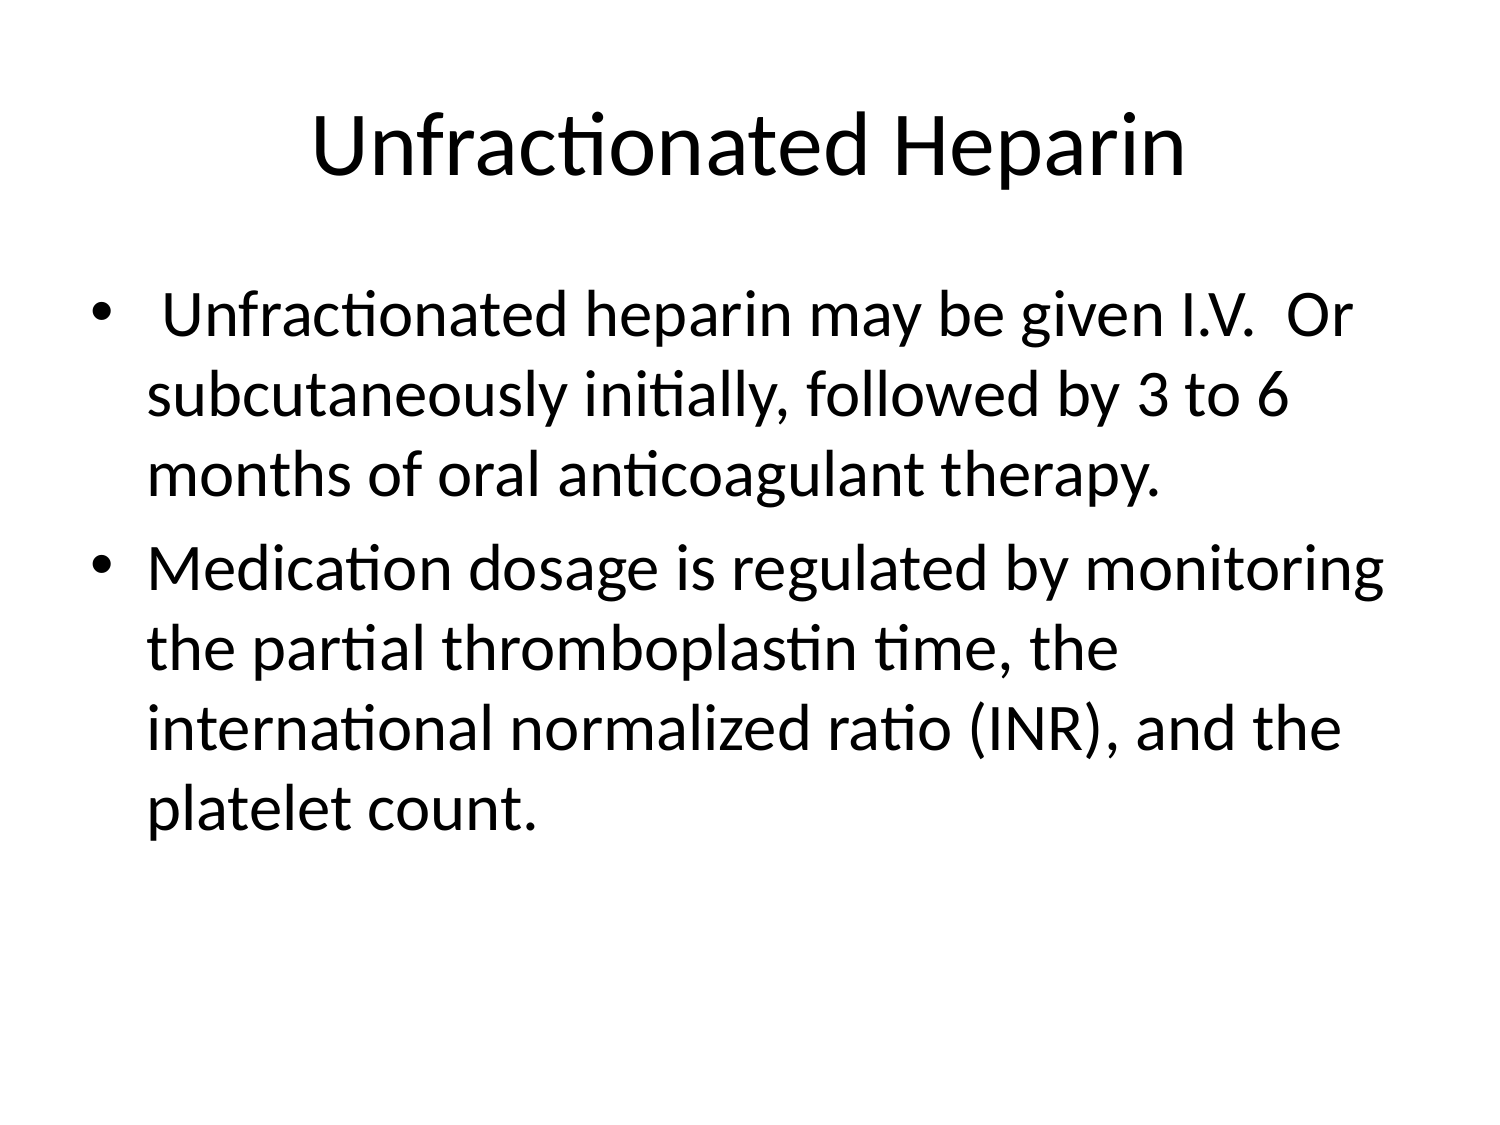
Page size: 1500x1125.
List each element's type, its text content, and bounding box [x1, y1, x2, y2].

list Unfractionated heparin may be given I.V. Or subcutaneously initially, followed by 3 to 6 months of oral anticoagulant therapy. Medication dosage is regulated by monitoring the partial thromboplastin time, the international normalized ratio (INR), and the platelet count. [75, 262, 1425, 1005]
title Unfractionated Heparin [75, 45, 1425, 233]
